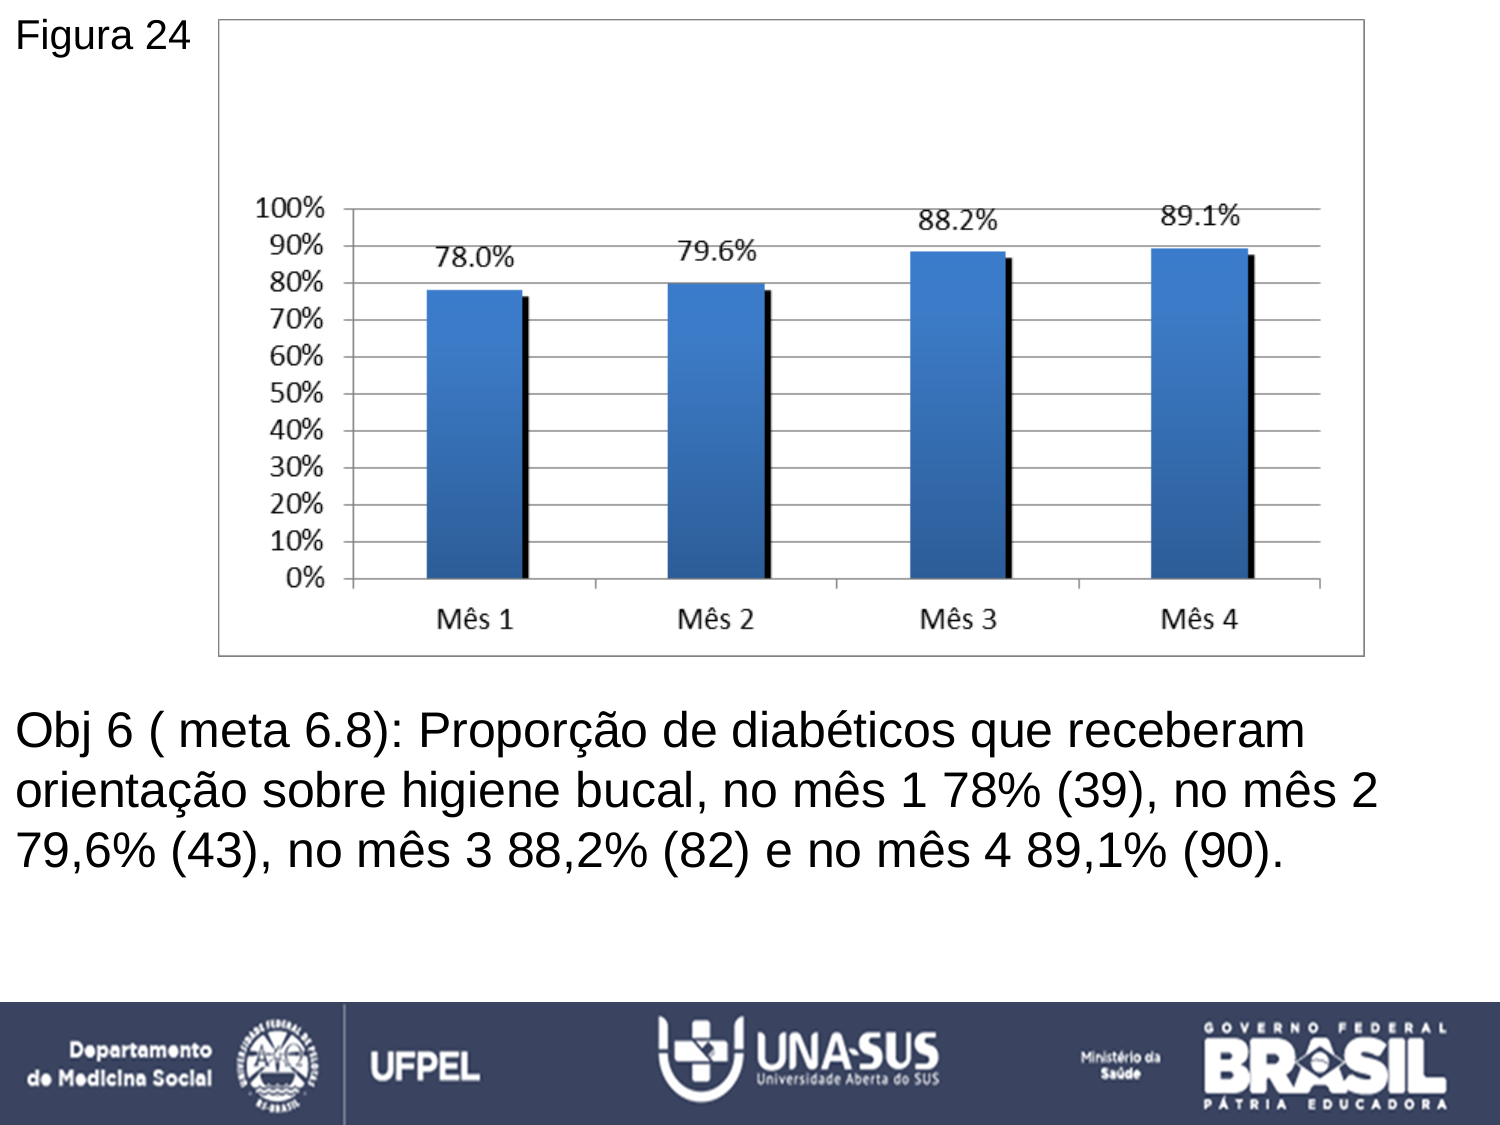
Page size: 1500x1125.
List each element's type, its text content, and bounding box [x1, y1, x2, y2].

subtitle Figura 24 Obj 6 ( meta 6.8): Proporção de diabéticos que receberam orientação sobre higiene bucal, no mês 1 78% (39), no mês 2 79,6% (43), no mês 3 88,2% (82) e no mês 4 89,1% (90). [0, 0, 1500, 1001]
picture [0, 1001, 1500, 1125]
picture [218, 18, 1365, 658]
